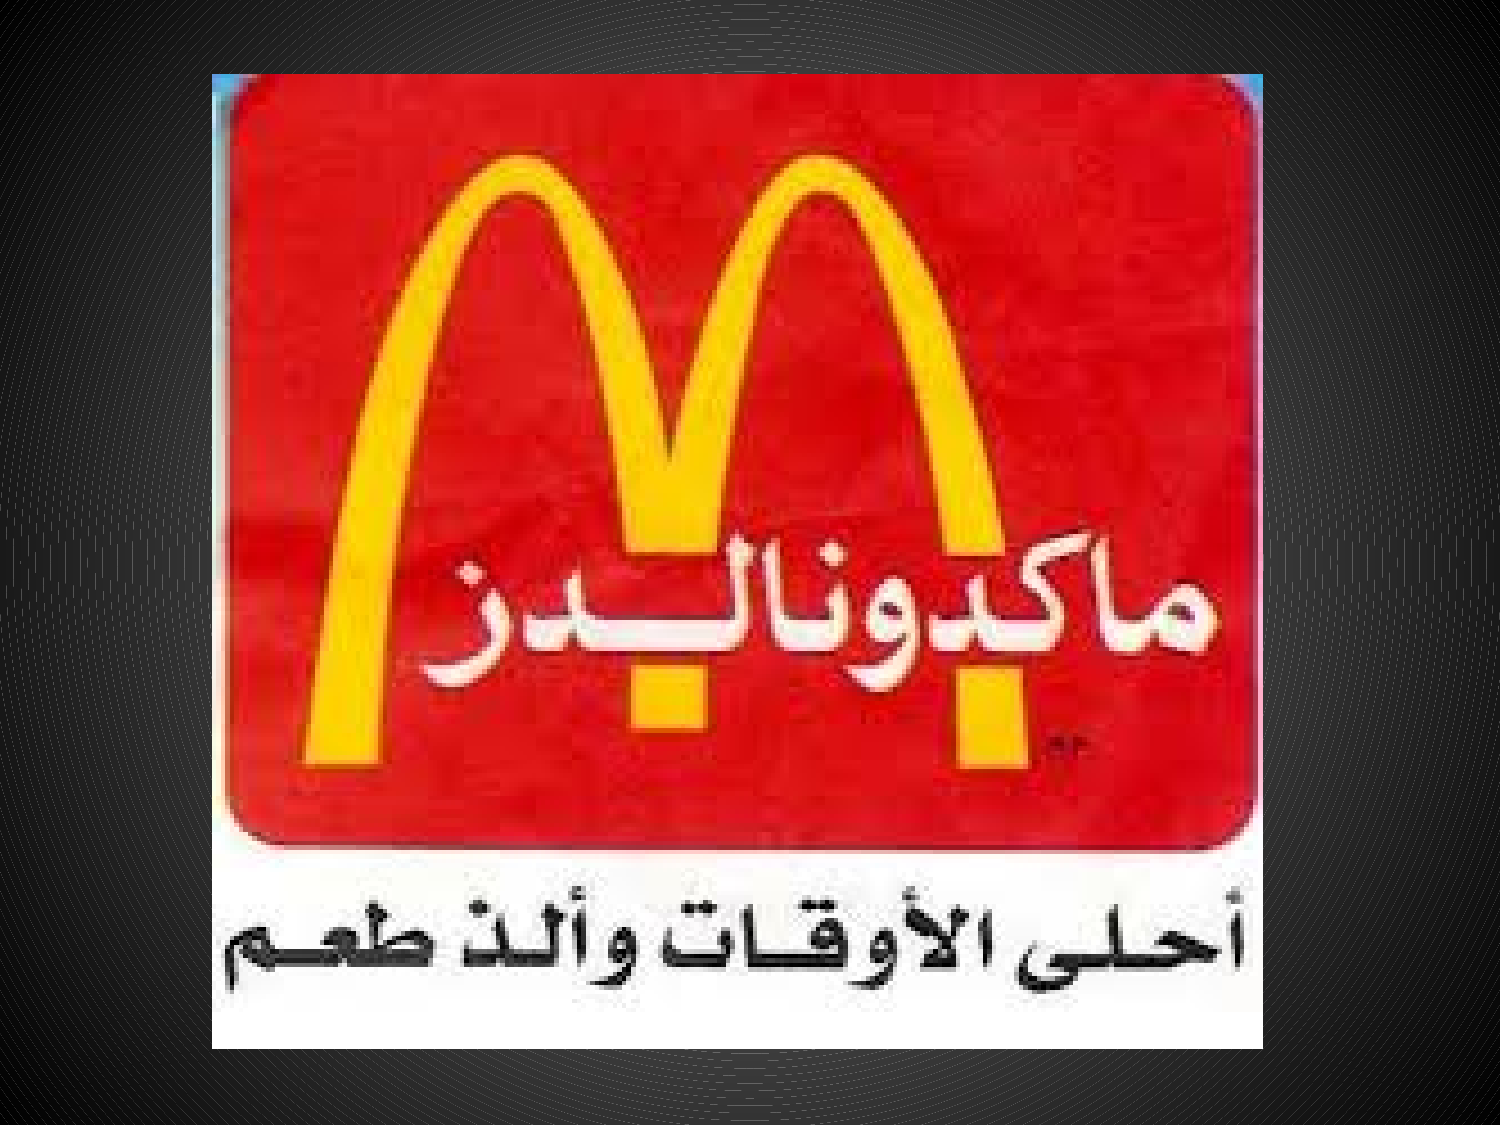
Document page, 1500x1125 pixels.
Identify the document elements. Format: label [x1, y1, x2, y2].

list [211, 74, 1263, 1049]
